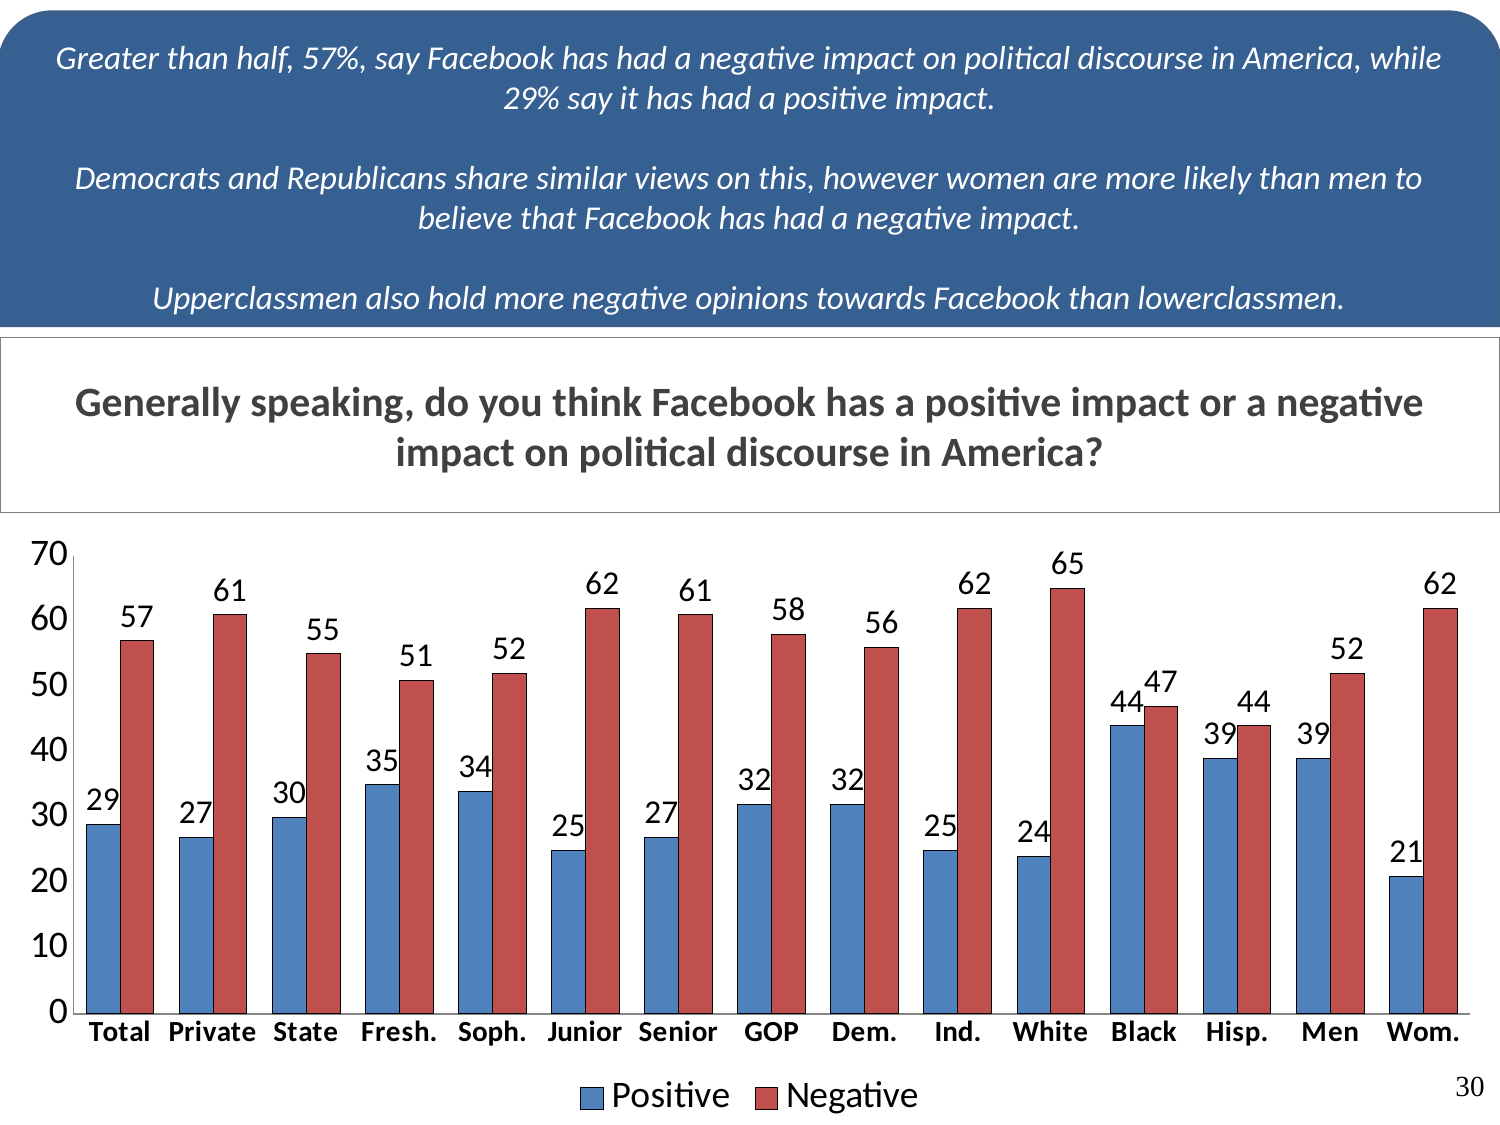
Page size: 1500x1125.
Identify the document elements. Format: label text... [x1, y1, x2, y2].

text_box Greater than half, 57%, say Facebook has had a negative impact on political discourse in America, while 29% say it has had a positive impact. Democrats and Republicans share similar views on this, however women are more likely than men to believe that Facebook has had a negative impact. Upperclassmen also hold more negative opinions towards Facebook than lowerclassmen. [0, 10, 1500, 328]
chart [0, 524, 1500, 1125]
title Generally speaking, do you think Facebook has a positive impact or a negative impact on political discourse in America? [0, 337, 1500, 513]
